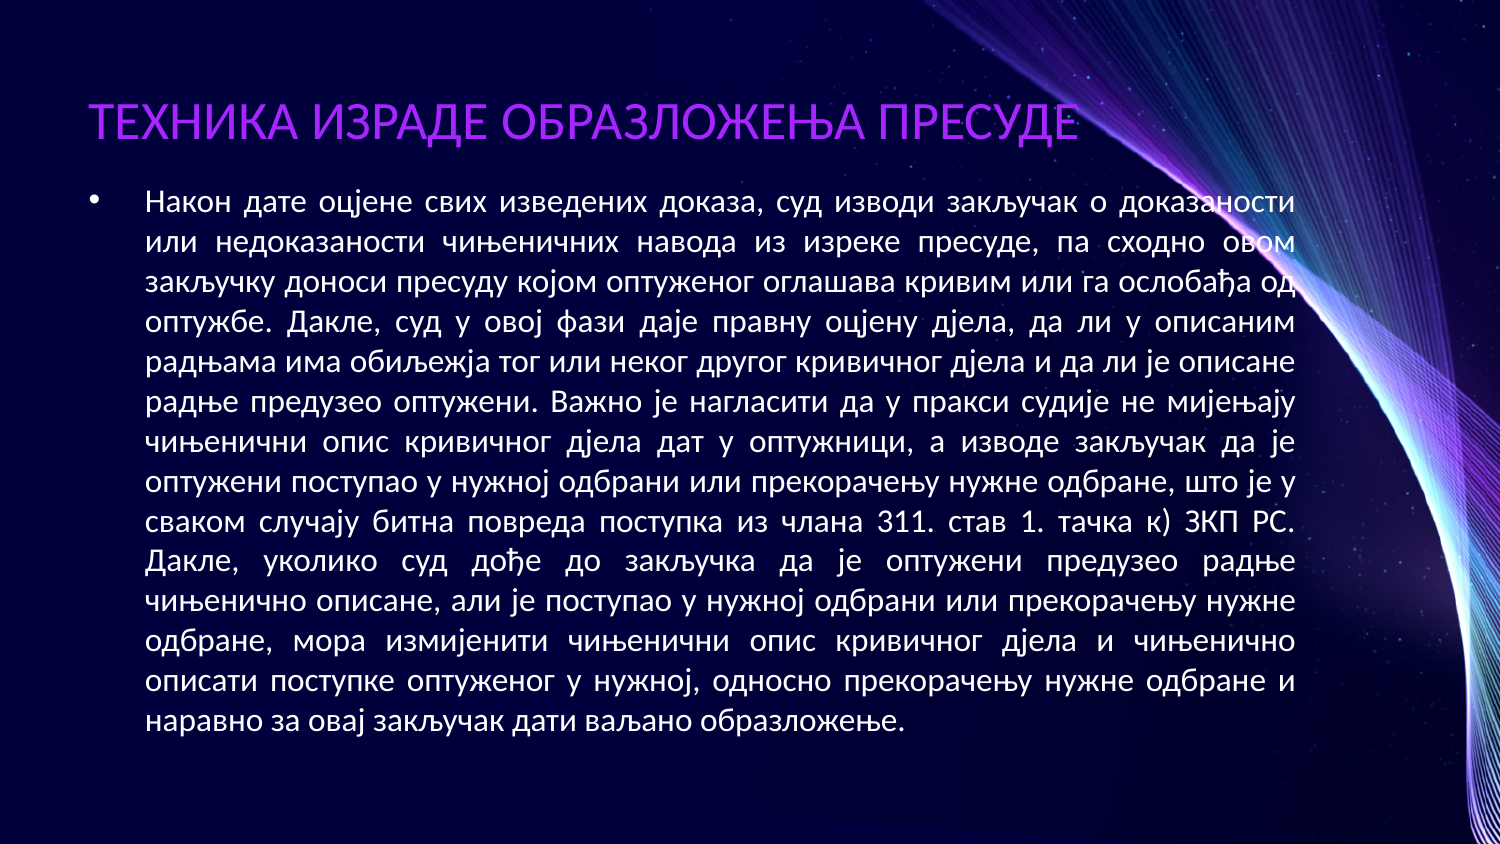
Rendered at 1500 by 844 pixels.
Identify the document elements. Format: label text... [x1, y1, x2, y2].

picture [0, 0, 1500, 844]
list Након дате оцјене свих изведених доказа, суд изводи закључак о доказаности или недоказаности чињеничних навода из изреке пресуде, па сходно овом закључку доноси пресуду којом оптуженог оглашава кривим или га ослобађа од оптужбе. Дакле, суд у овој фази даје правну оцјену дјела, да ли у описаним радњама има обиљежја тог или неког другог кривичног дјела и да ли је описане радње предузео оптужени. Важно је нагласити да у пракси судије не мијењају чињенични опис кривичног дјела дат у оптужници, а изводе закључак да је оптужени поступао у нужној одбрани или прекорачењу нужне одбране, што је у сваком случају битна повреда поступка из члана 311. став 1. тачка к) ЗКП РС. Дакле, уколико суд дође до закључка да је оптужени предузео радње чињенично описане, али је поступао у нужној одбрани или прекорачењу нужне одбране, мора измијенити чињенични опис кривичног дјела и чињенично описати поступке оптуженог у нужној, односно прекорачењу нужне одбране и наравно за овај закључак дати ваљано образложење. [73, 171, 1313, 773]
title ТЕХНИКА ИЗРАДЕ ОБРАЗЛОЖЕЊА ПРЕСУДЕ [73, 71, 1101, 166]
